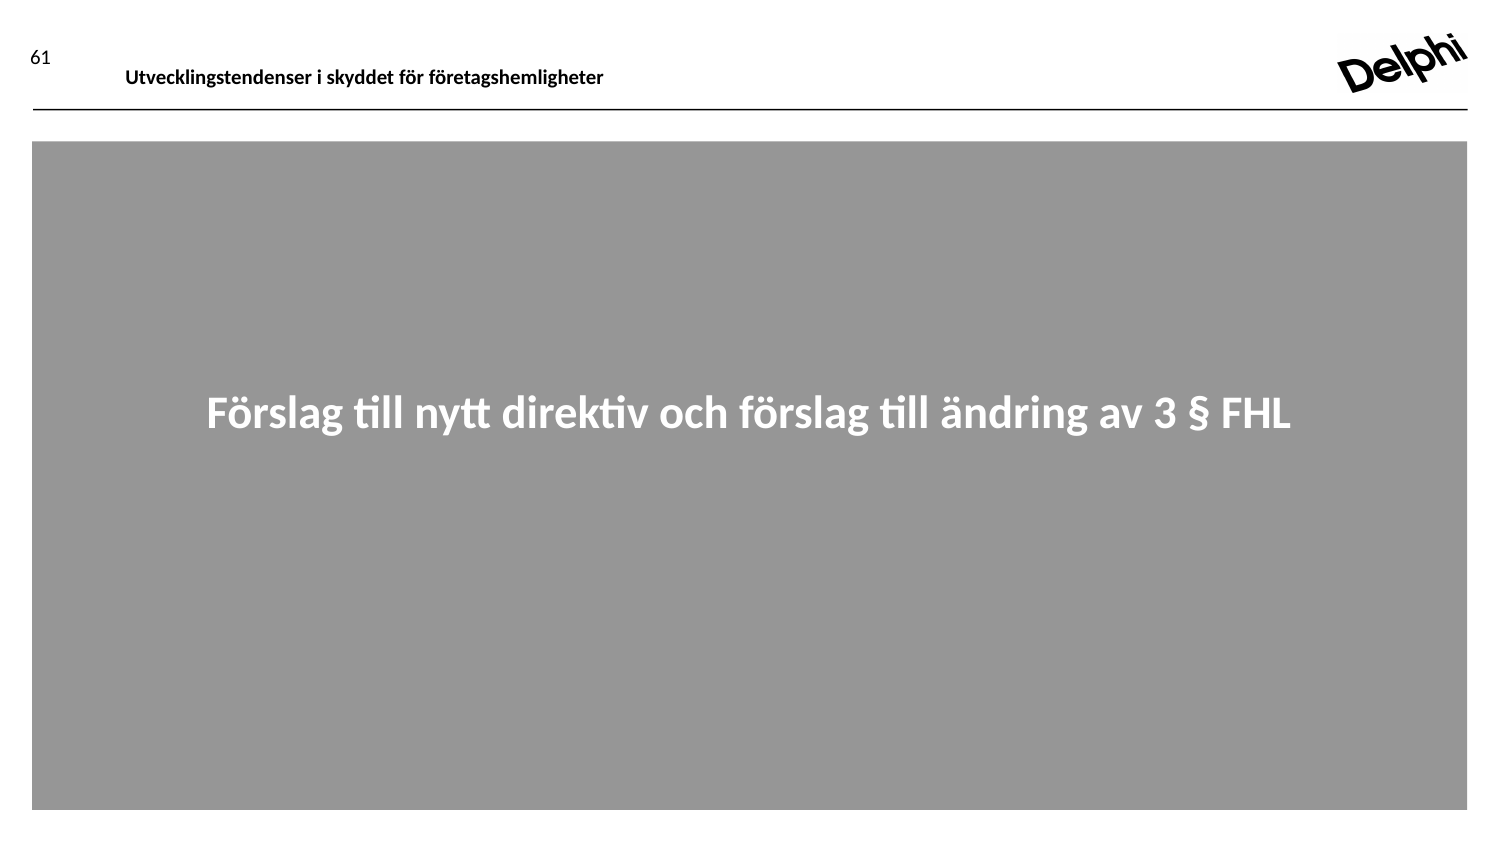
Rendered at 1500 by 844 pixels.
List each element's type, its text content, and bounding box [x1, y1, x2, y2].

slide_number 61 [29, 43, 88, 73]
picture [1337, 33, 1468, 93]
footer Utvecklingstendenser i skyddet för företagshemligheter [110, 58, 750, 94]
list Förslag till nytt direktiv och förslag till ändring av 3 § FHL [74, 374, 1425, 481]
